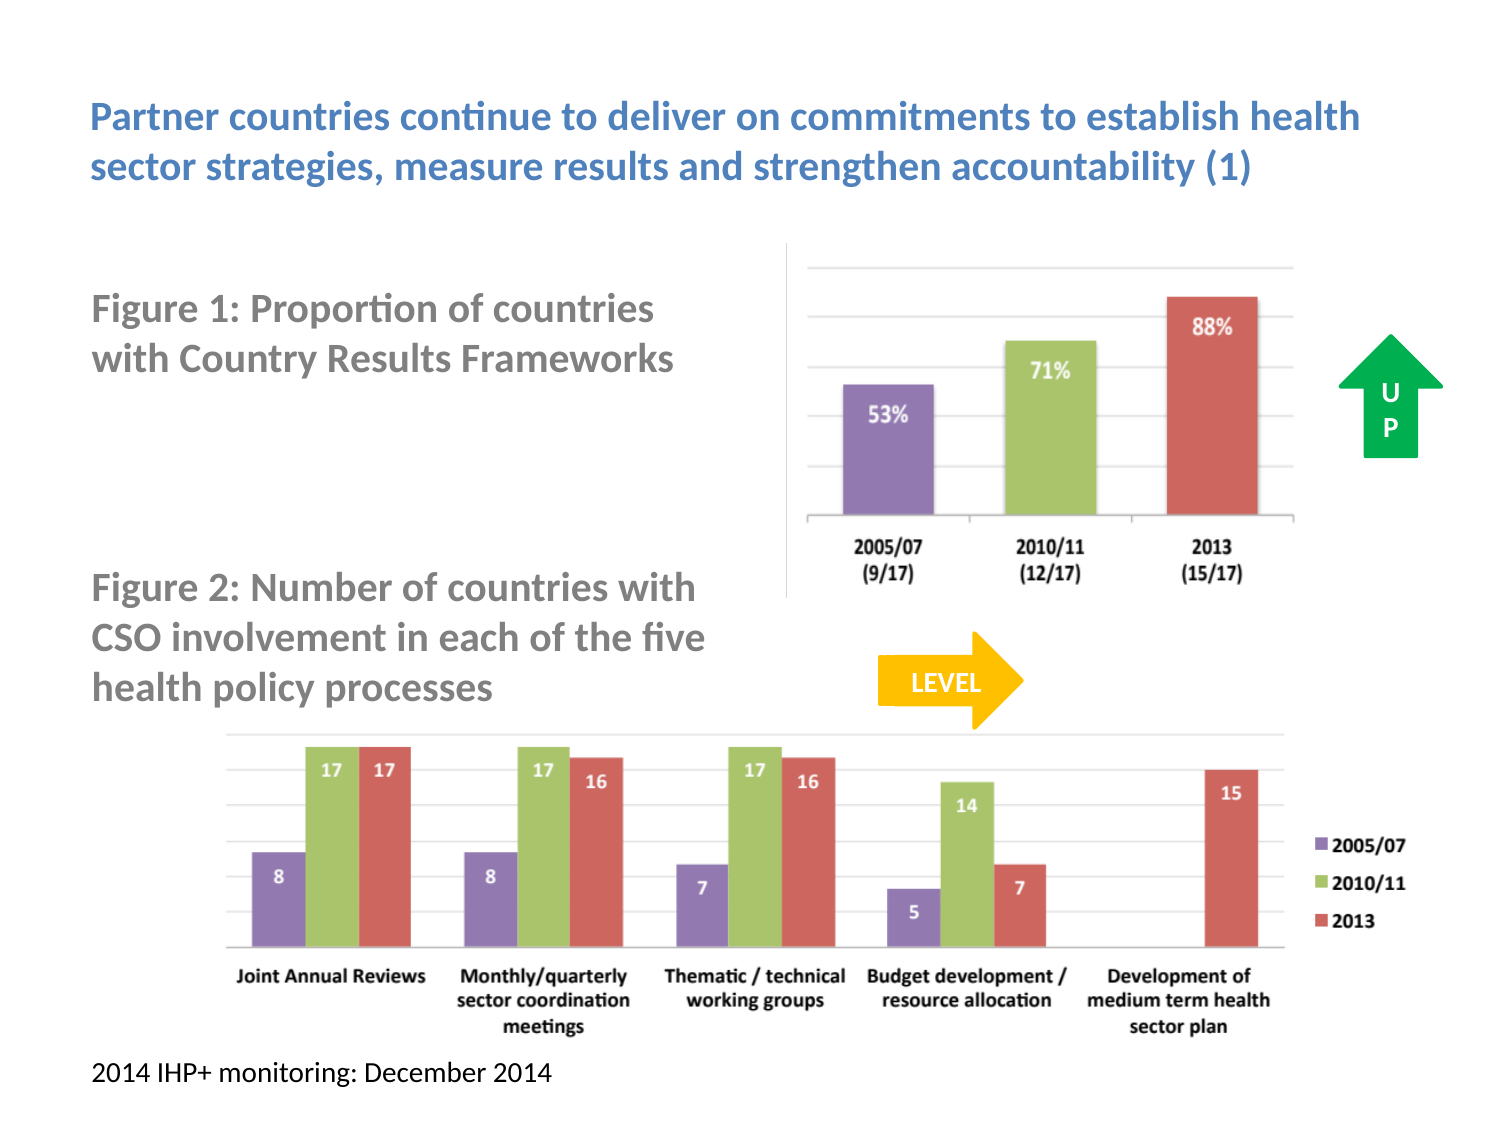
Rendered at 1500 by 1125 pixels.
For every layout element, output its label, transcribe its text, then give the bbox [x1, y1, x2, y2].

text_box LEVEL [878, 631, 1024, 714]
list Figure 1: Proportion of countries with Country Results Frameworks [76, 273, 705, 403]
list Figure 2: Number of countries with CSO involvement in each of the five health policy processes [76, 552, 764, 728]
picture [206, 715, 1430, 1048]
text_box UP [1338, 334, 1444, 459]
picture [785, 243, 1315, 599]
title Partner countries continue to deliver on commitments to establish health sector strategies, measure results and strengthen accountability (1) [75, 45, 1425, 233]
